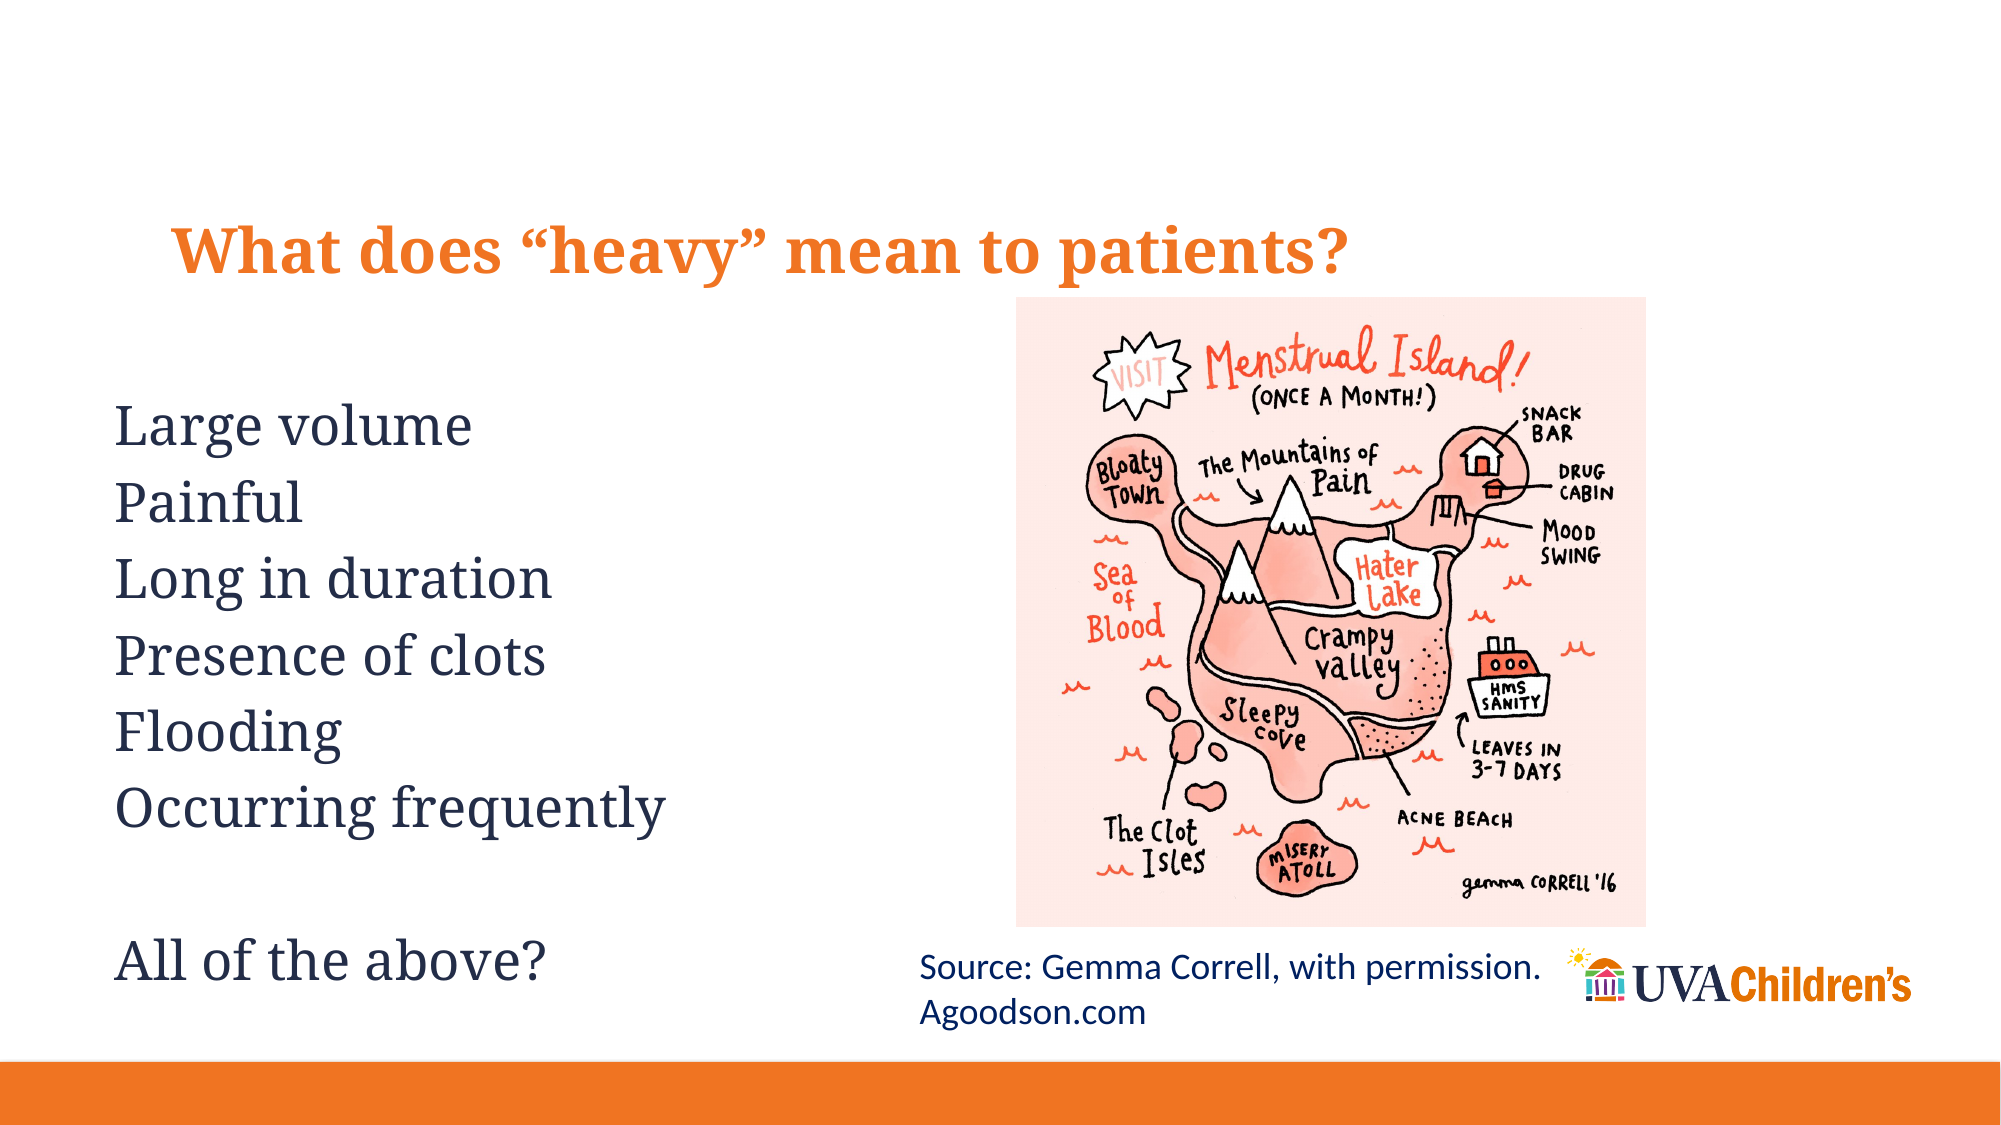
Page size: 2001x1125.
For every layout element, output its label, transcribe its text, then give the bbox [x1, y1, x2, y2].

text_box Source: Gemma Correll, with permission. Agoodson.com [904, 934, 1566, 1085]
title What does “heavy” mean to patients? [155, 160, 1912, 349]
picture [1525, 925, 1953, 1025]
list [1016, 297, 1646, 927]
list Large volume Painful Long in duration Presence of clots Flooding Occurring frequently All of the above? [99, 262, 984, 1005]
